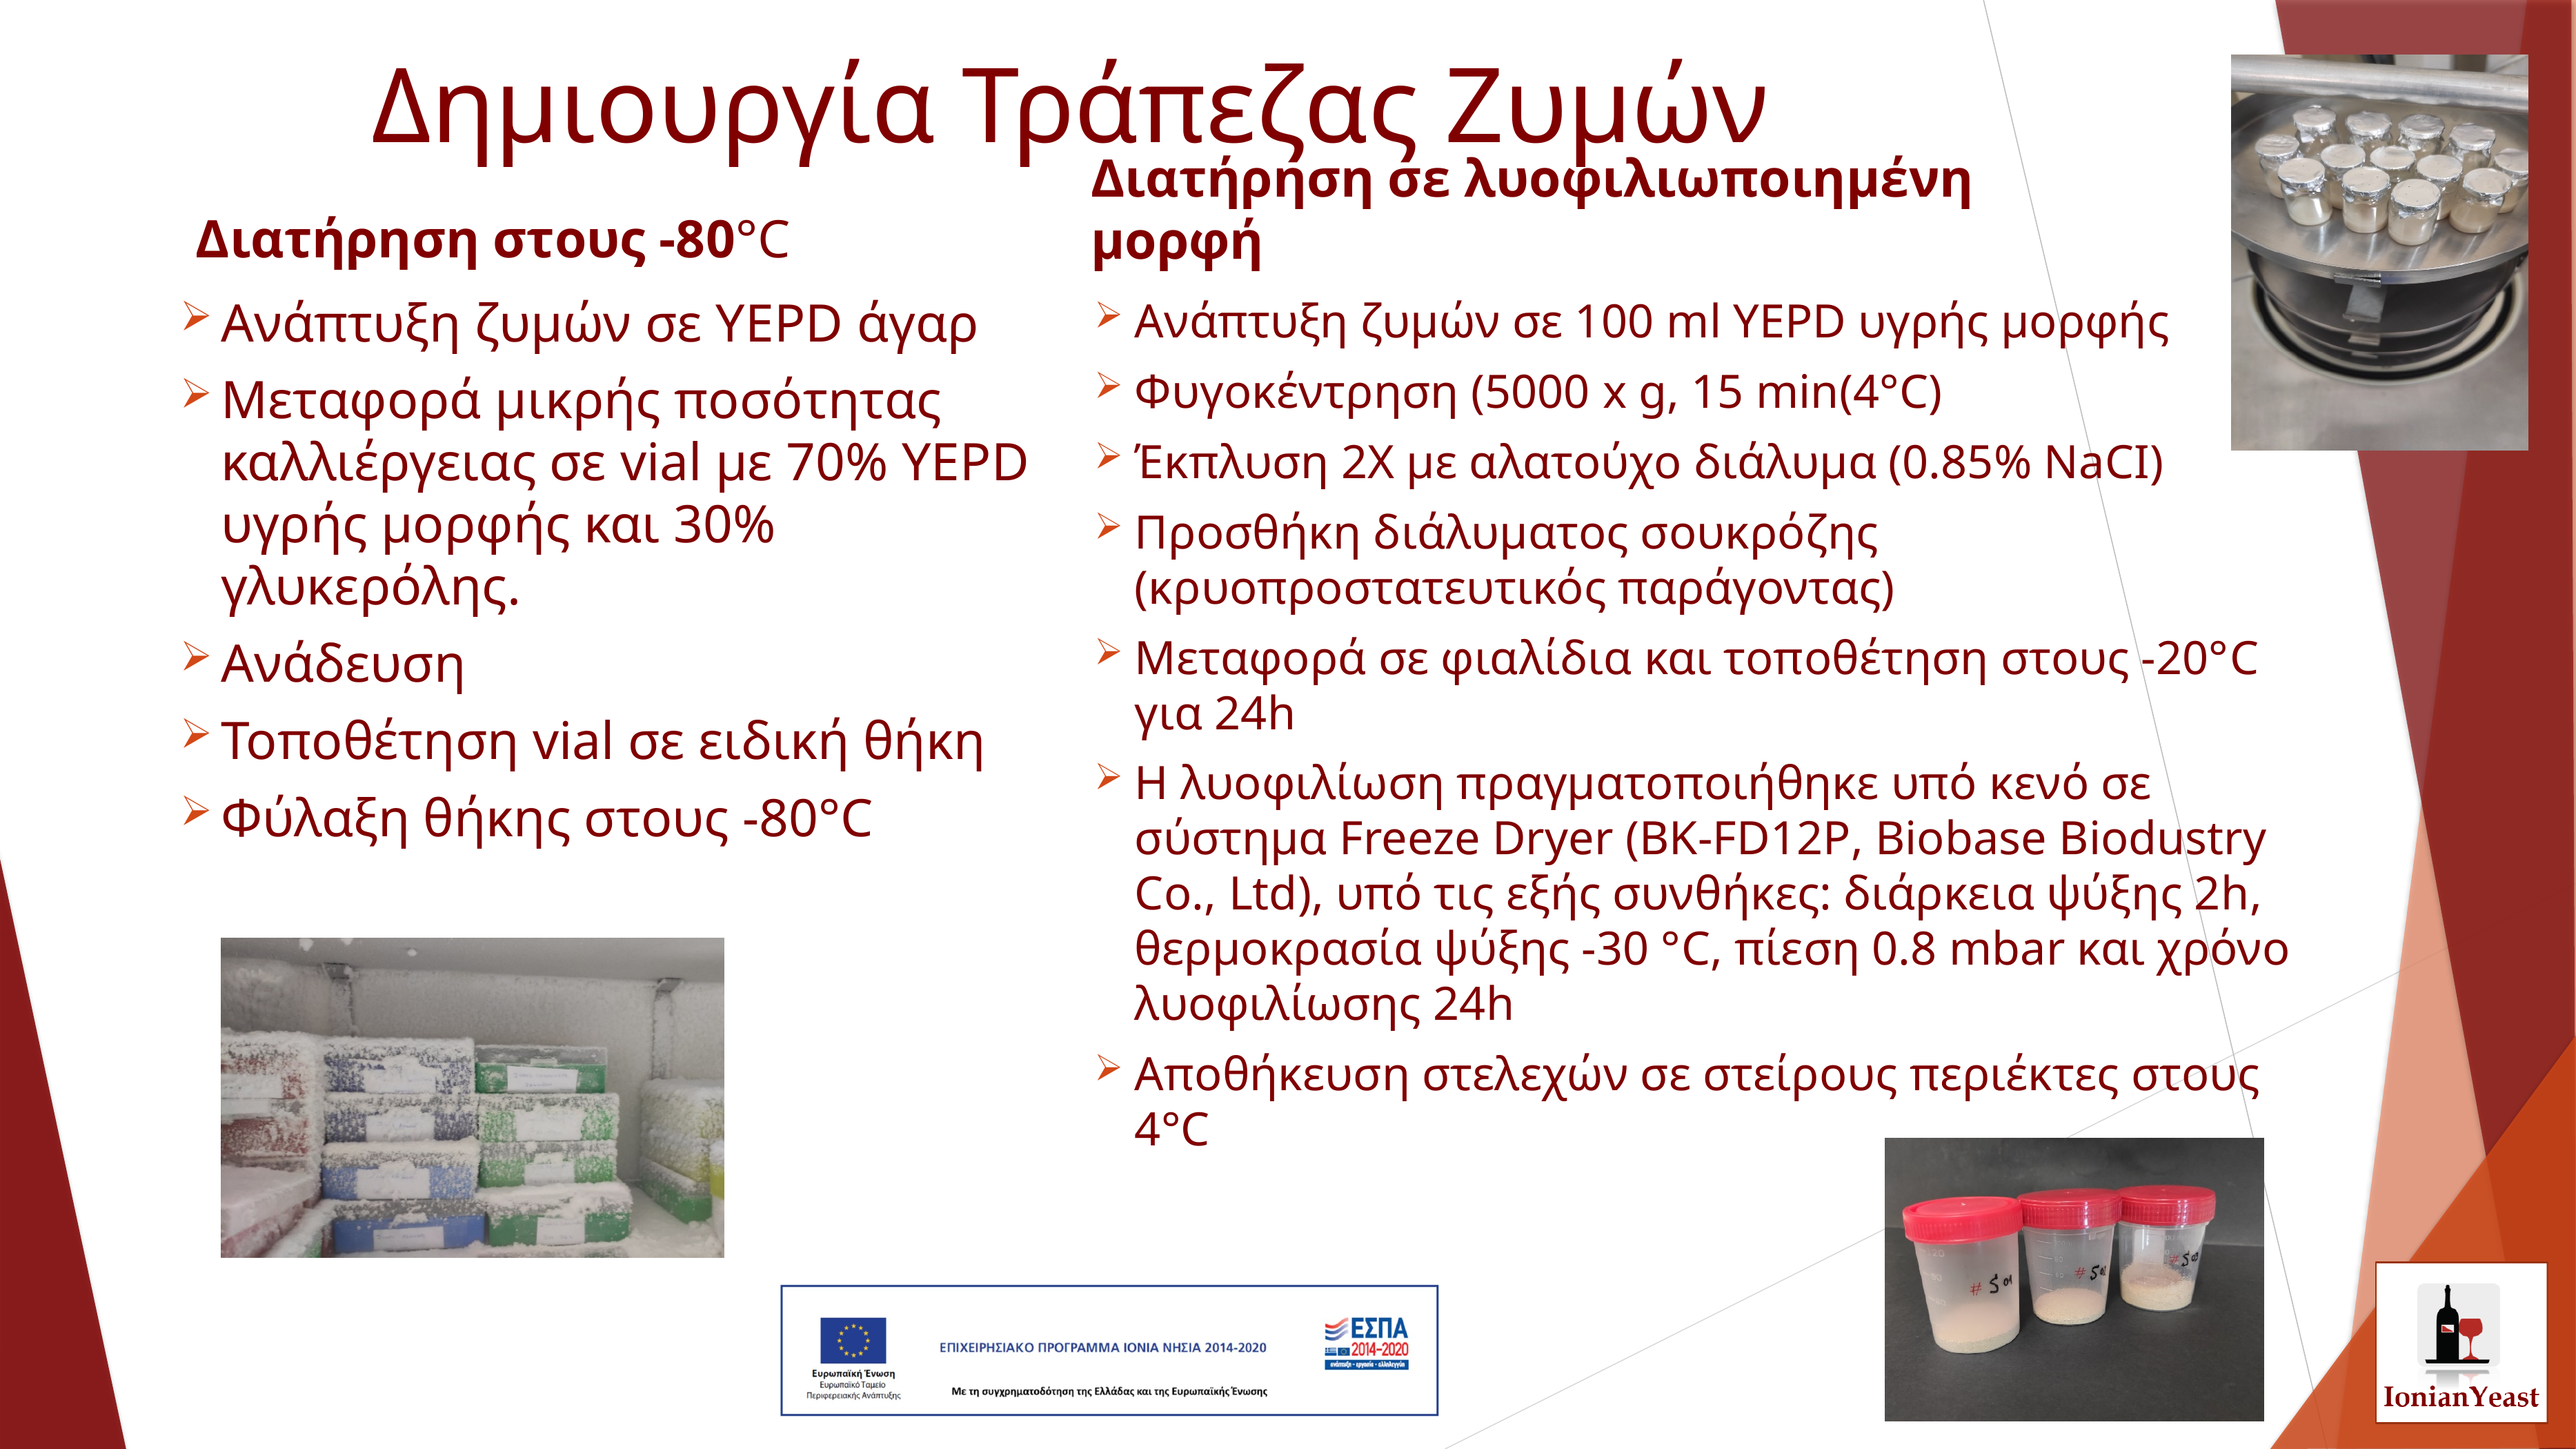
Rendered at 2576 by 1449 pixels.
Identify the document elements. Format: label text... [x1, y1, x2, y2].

list Ανάπτυξη ζυμών σε 100 ml YEPD υγρής μορφής Φυγοκέντρηση (5000 x g, 15 min(4°C) Έκπλυση 2Χ με αλατούχο διάλυμα (0.85% NaCI) Προσθήκη διάλυματος σουκρόζης (κρυοπροστατευτικός παράγοντας) Μεταφορά σε φιαλίδια και τοποθέτηση στους -20°C για 24h Η λυοφιλίωση πραγματοποιήθηκε υπό κενό σε σύστημα Freeze Dryer (BK-FD12P, Biobase Biodustry Co., Ltd), υπό τις εξής συνθήκες: διάρκεια ψύξης 2h, θερμοκρασία ψύξης -30 °C, πίεση 0.8 mbar και χρόνο λυοφιλίωσης 24h Αποθήκευση στελεχών σε στείρους περιέκτες στους 4°C [1083, 286, 2330, 1118]
picture [1884, 1138, 2265, 1422]
picture [2366, 1261, 2570, 1449]
list Ανάπτυξη ζυμών σε YEPD άγαρ Μεταφορά μικρής ποσότητας καλλιέργειας σε vial με 70% YEPD υγρής μορφής και 30% γλυκερόλης. Ανάδευση Τοποθέτηση vial σε ειδική θήκη Φύλαξη θήκης στους -80°C [170, 284, 1041, 946]
picture [780, 1283, 1440, 1419]
title Δημιουργία Τράπεζας Ζυμών [177, 33, 1965, 171]
list Διατήρηση στους -80°C [185, 195, 1056, 273]
picture [220, 938, 725, 1258]
picture [2231, 55, 2529, 451]
list Διατήρηση σε λυοφιλιωποιημένη μορφή [1080, 205, 2082, 275]
